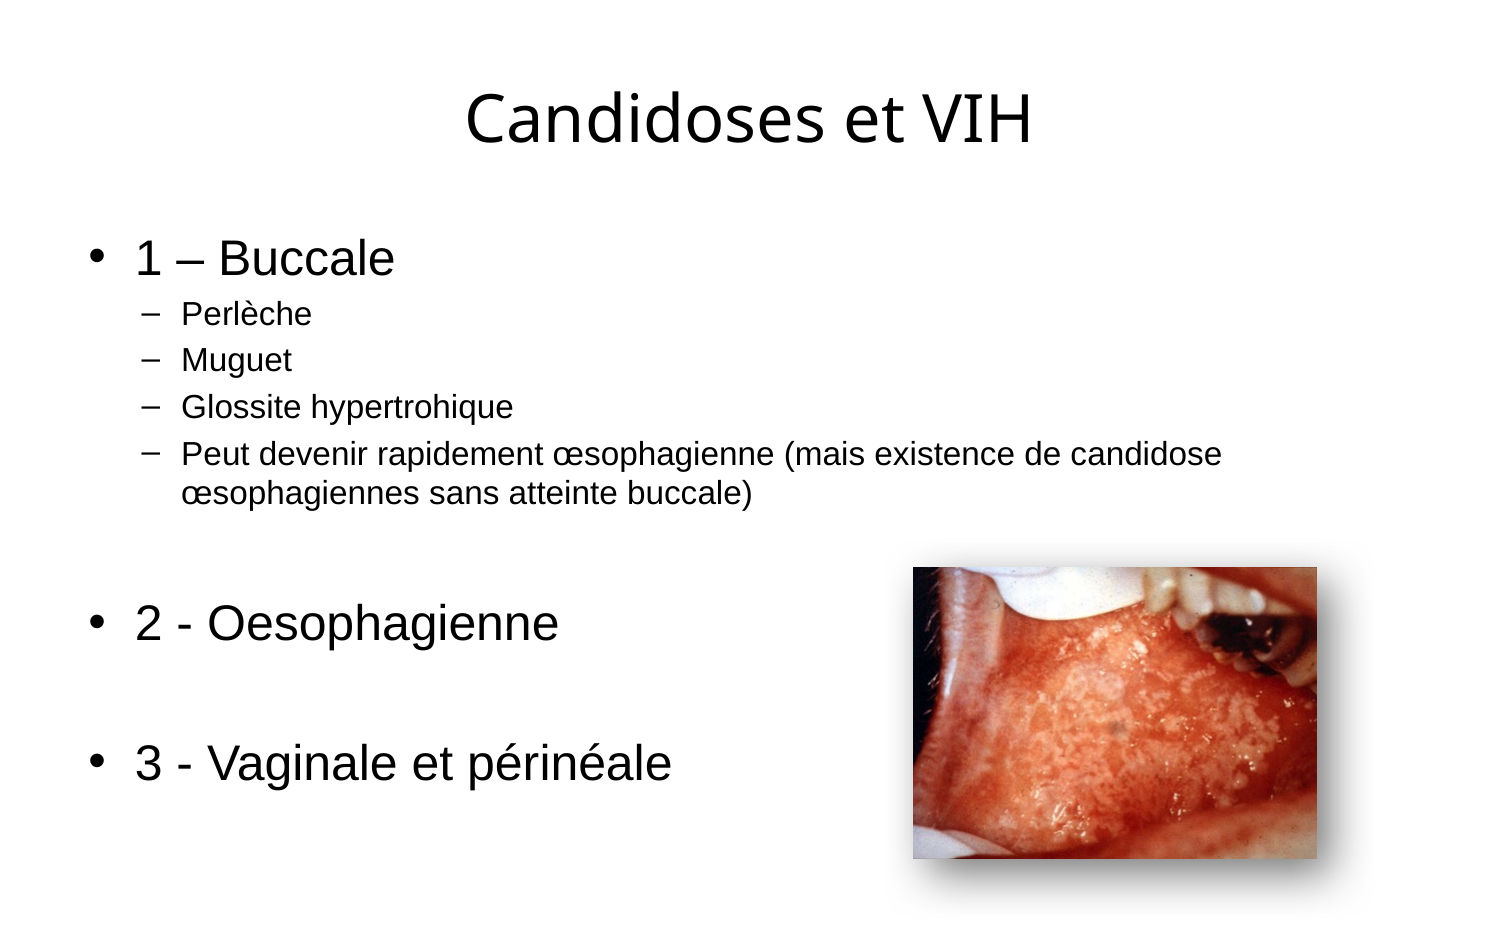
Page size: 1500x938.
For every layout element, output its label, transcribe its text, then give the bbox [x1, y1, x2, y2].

list 1 – Buccale Perlèche Muguet Glossite hypertrohique Peut devenir rapidement œsophagienne (mais existence de candidose œsophagiennes sans atteinte buccale) 2 - Oesophagienne 3 - Vaginale et périnéale [75, 218, 1425, 838]
picture [913, 566, 1317, 859]
title Candidoses et VIH [75, 37, 1425, 194]
